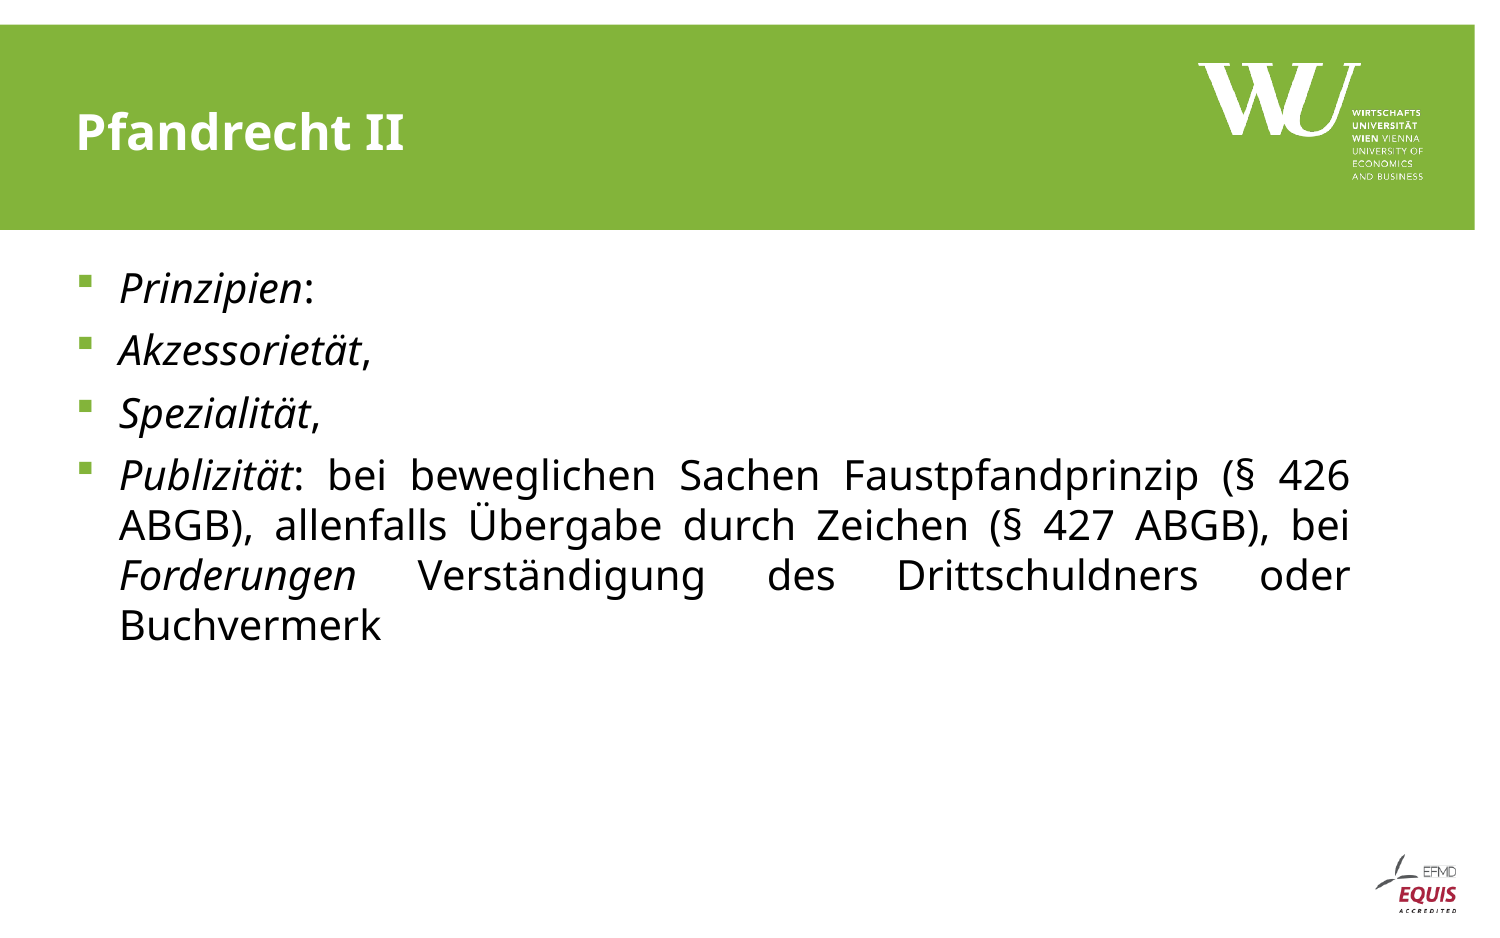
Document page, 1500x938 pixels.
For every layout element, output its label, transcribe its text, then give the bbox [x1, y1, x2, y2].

title Pfandrecht II [75, 52, 1107, 210]
list Prinzipien: Akzessorietät, Spezialität, Publizität: bei beweglichen Sachen Faustpfandprinzip (§ 426 ABGB), allenfalls Übergabe durch Zeichen (§ 427 ABGB), bei Forderungen Verständigung des Drittschuldners oder Buchvermerk [75, 253, 1352, 855]
picture [1198, 63, 1423, 182]
picture [1375, 854, 1456, 913]
